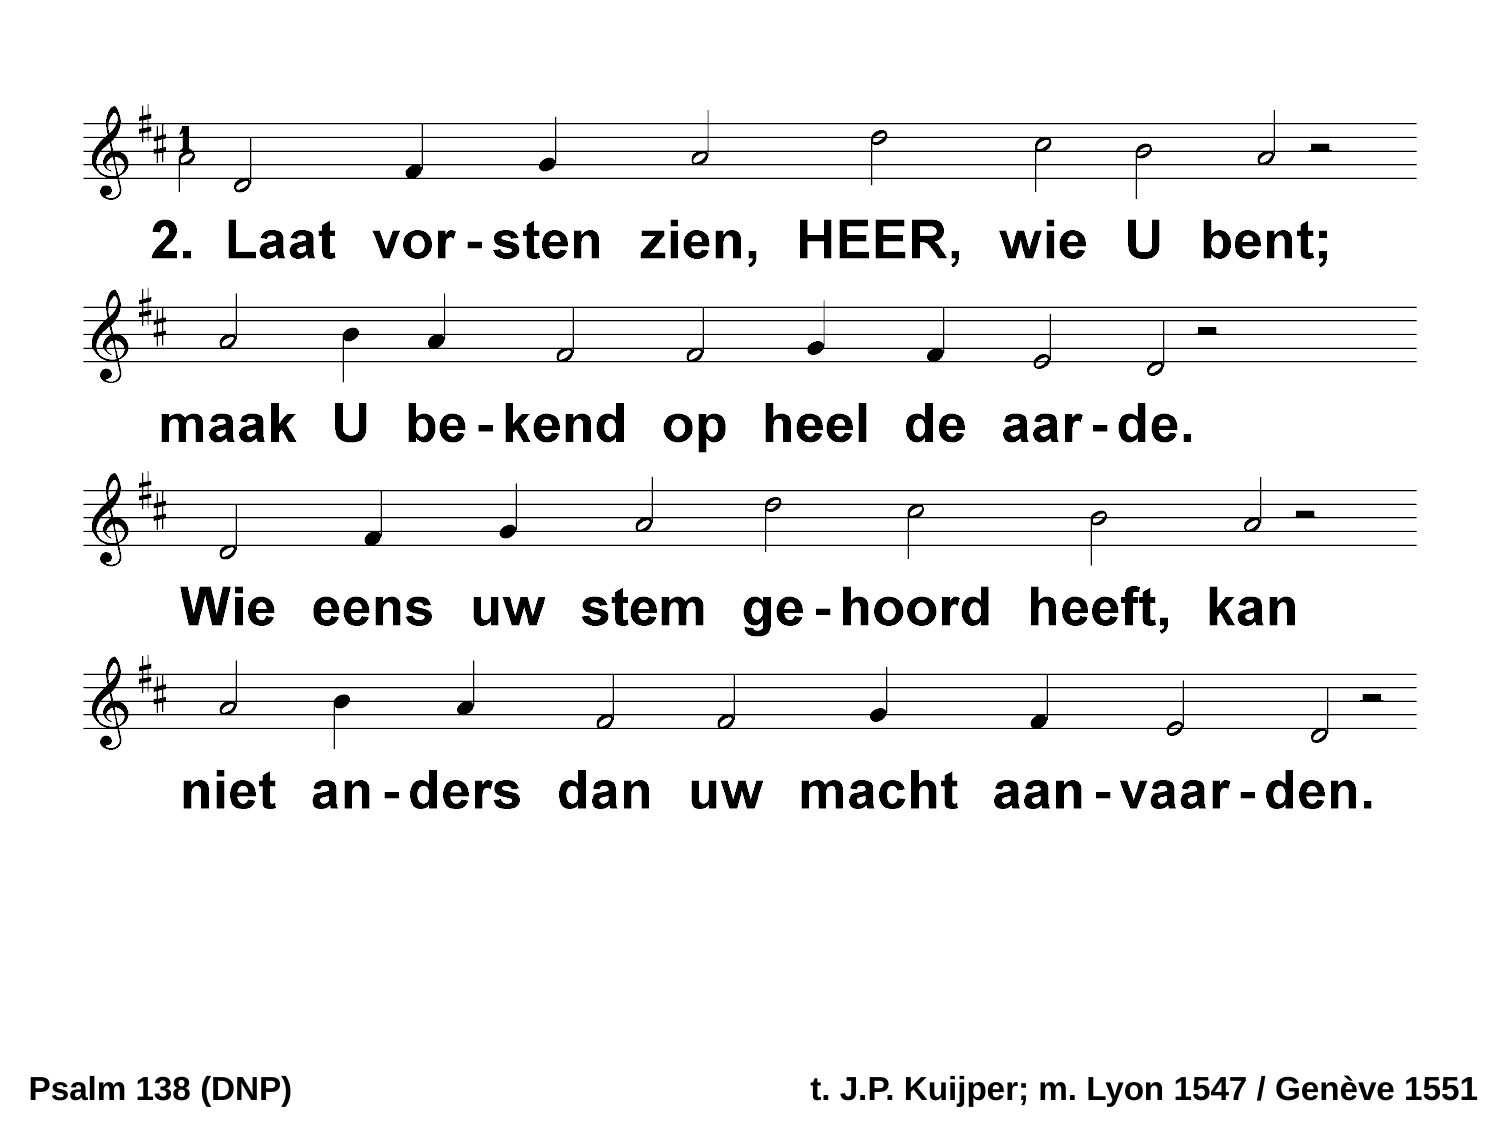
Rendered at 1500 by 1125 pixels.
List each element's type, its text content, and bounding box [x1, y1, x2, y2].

picture [83, 103, 1417, 810]
text_box Psalm 138 (DNP) t. J.P. Kuijper; m. Lyon 1547 / Genève 1551 [13, 1059, 1495, 1115]
